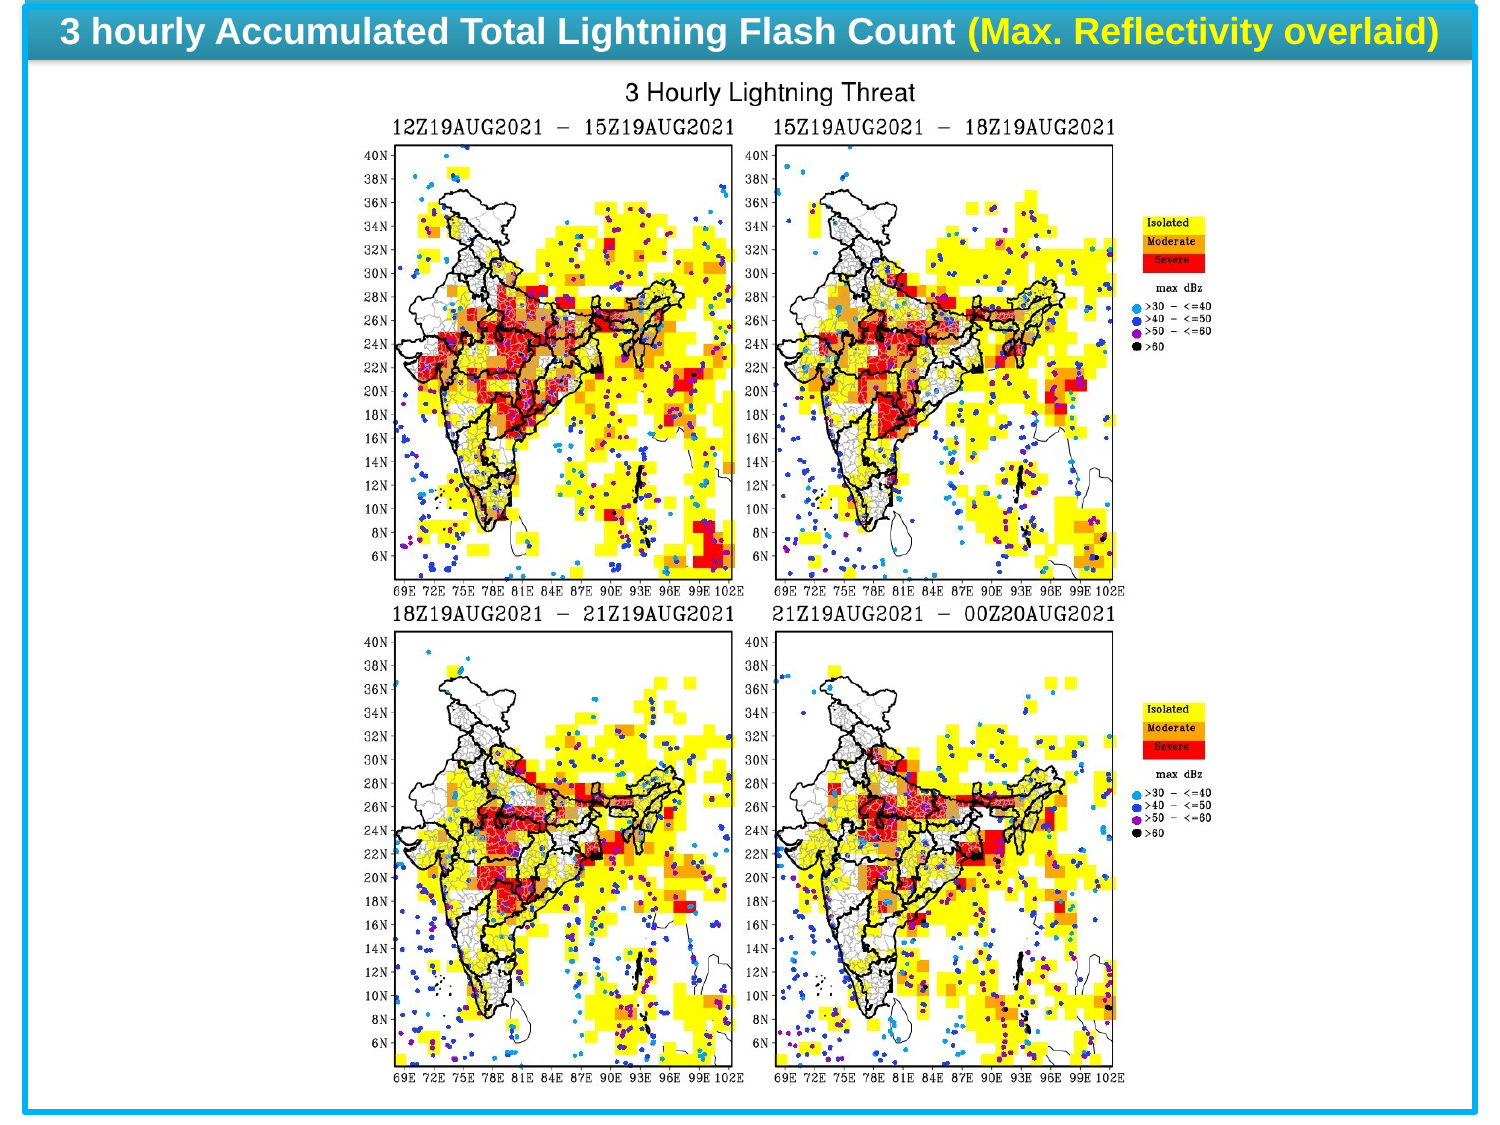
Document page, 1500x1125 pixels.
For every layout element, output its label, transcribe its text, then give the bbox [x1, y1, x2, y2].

text_box [23, 5, 1477, 1114]
picture [358, 82, 1212, 1087]
text_box 3 hourly Accumulated Total Lightning Flash Count (Max. Reflectivity overlaid) [24, 0, 1475, 5]
